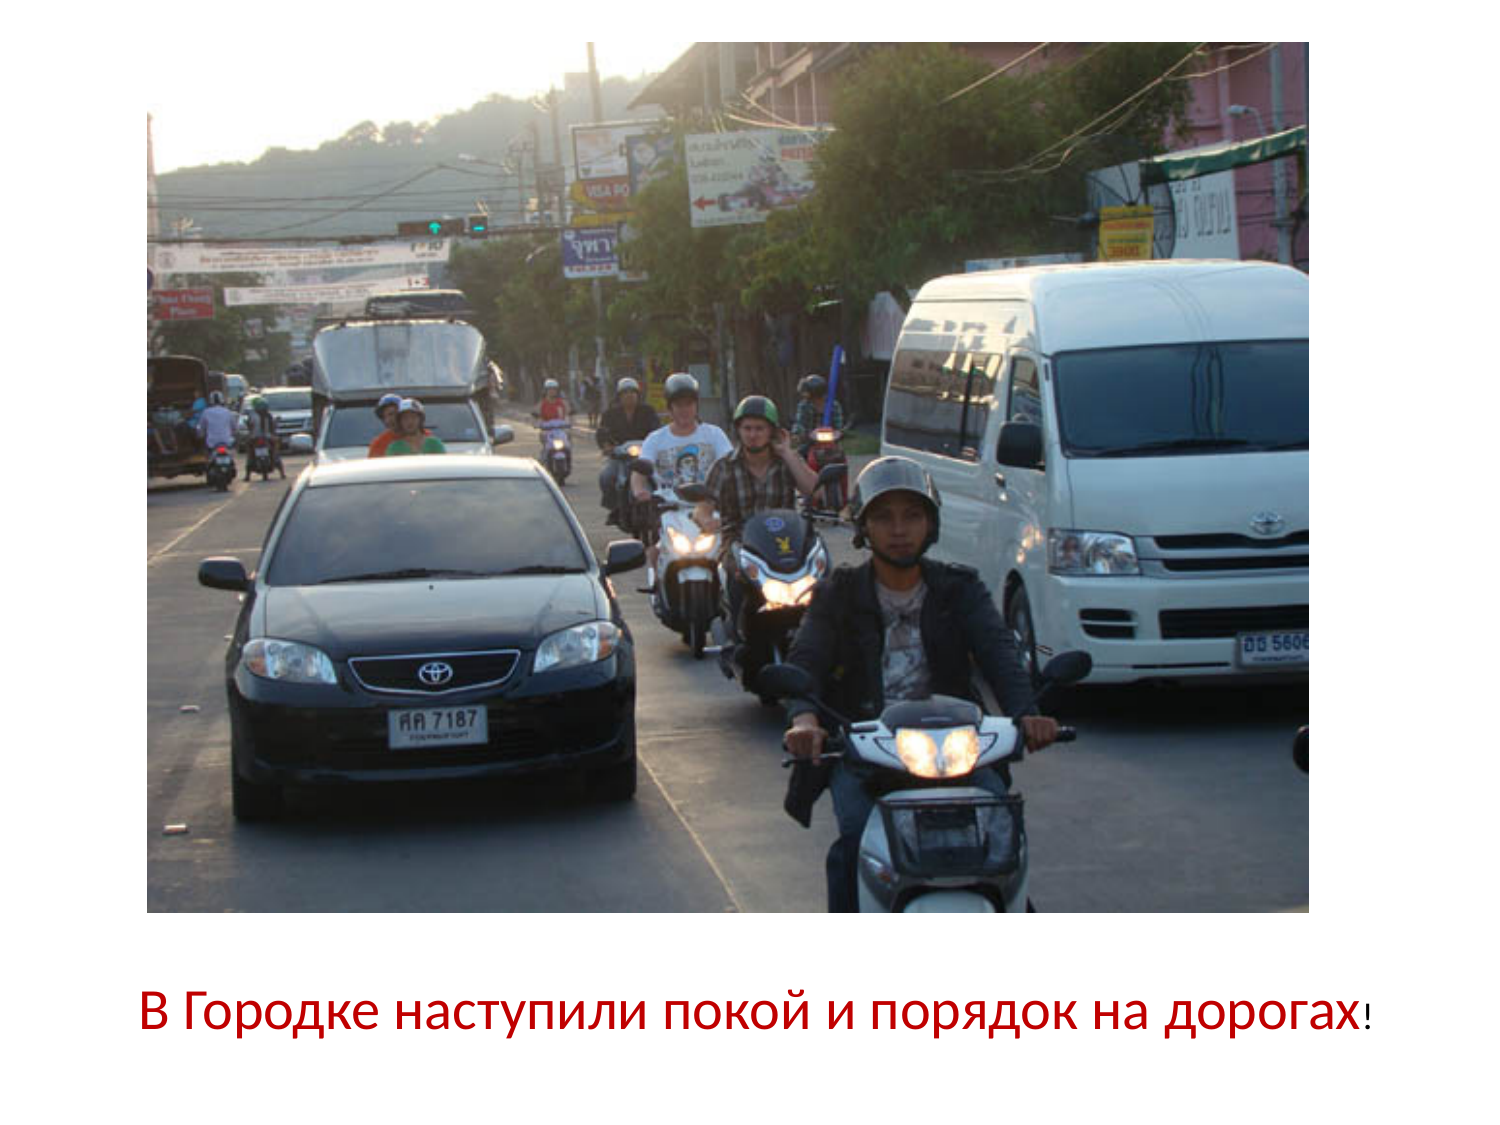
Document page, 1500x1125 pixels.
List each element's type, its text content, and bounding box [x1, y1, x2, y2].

picture [147, 42, 1309, 914]
text_box В Городке наступили покой и порядок на дорогах! [123, 964, 1459, 1049]
